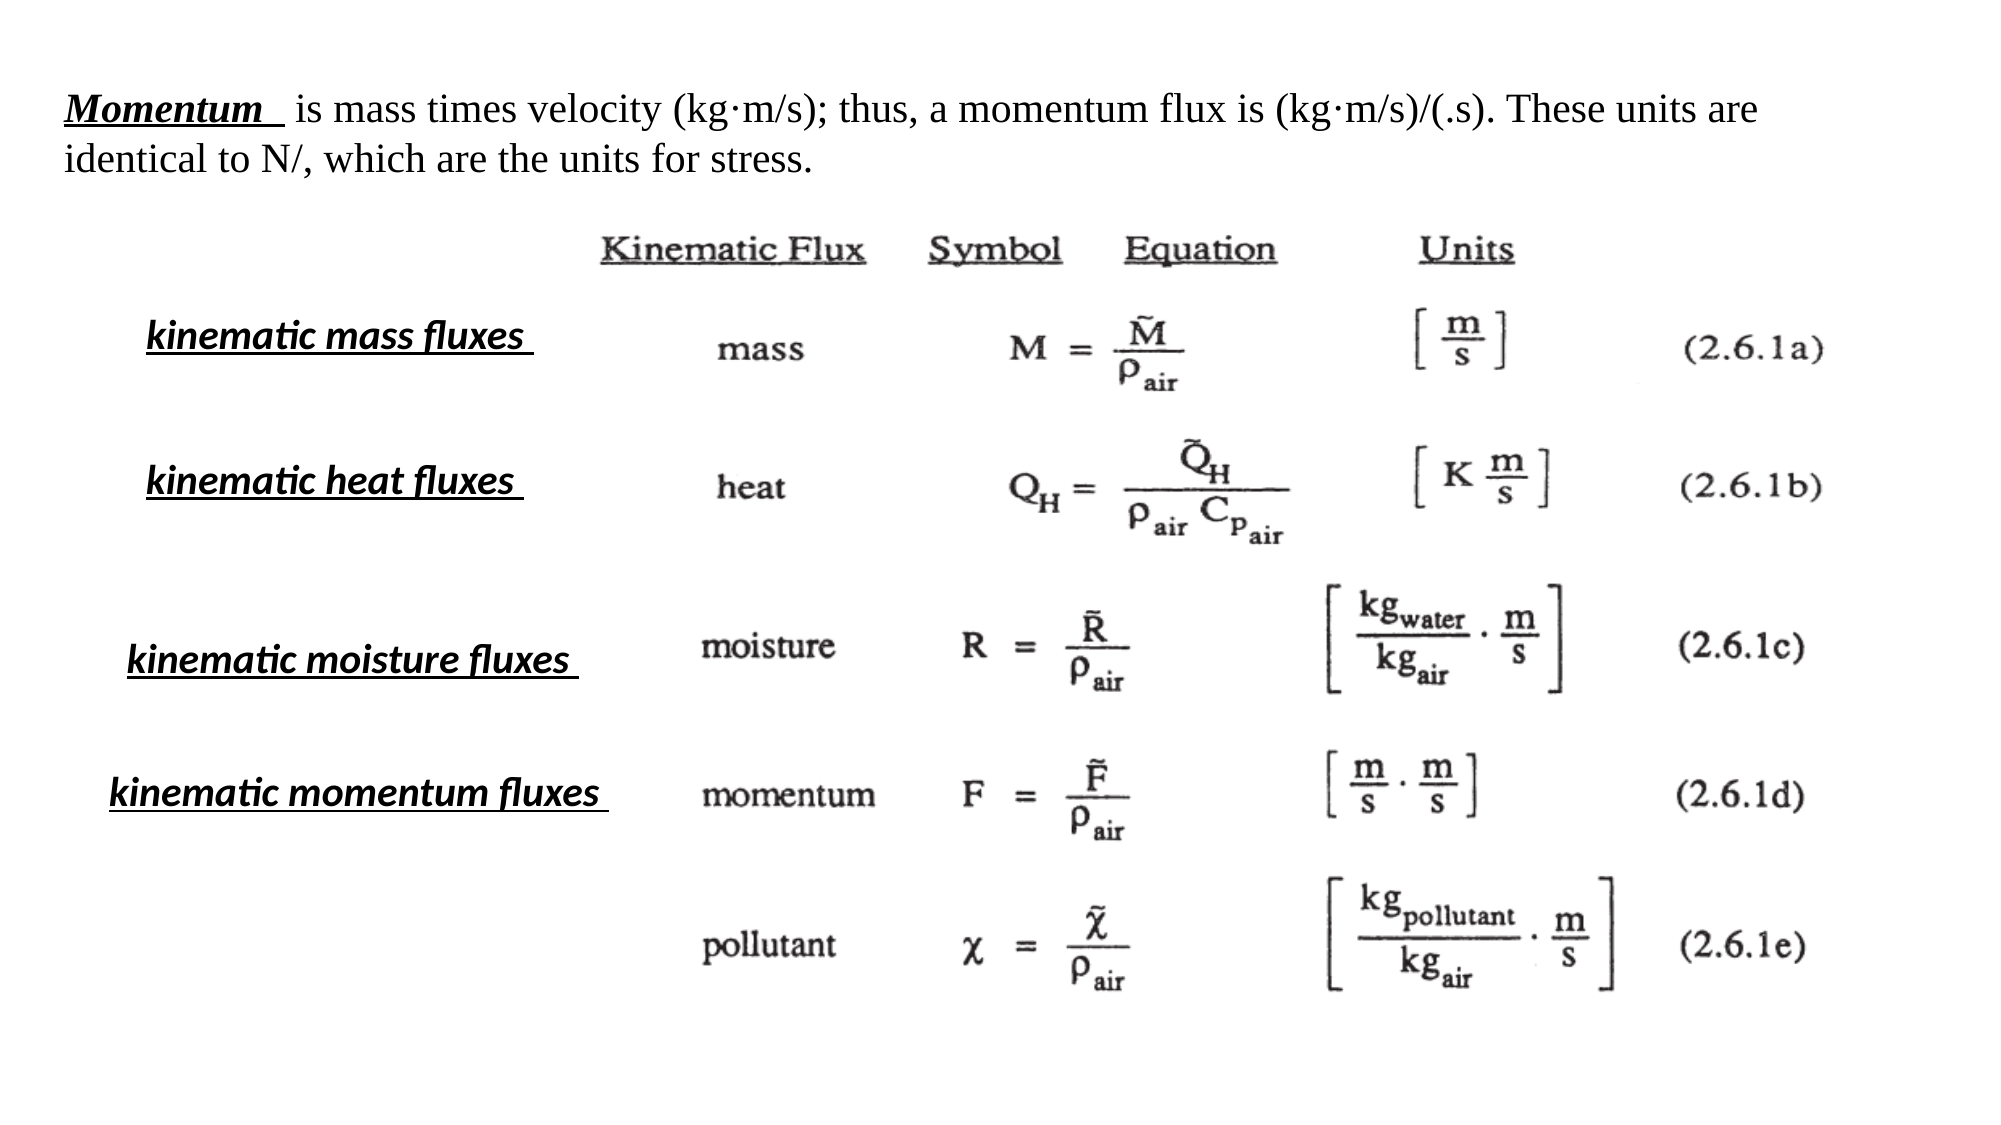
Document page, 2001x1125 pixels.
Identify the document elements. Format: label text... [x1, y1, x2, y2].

picture [582, 214, 1833, 565]
text_box kinematic mass fluxes [131, 299, 549, 365]
text_box kinematic heat fluxes [131, 445, 539, 511]
text_box kinematic momentum fluxes [94, 757, 540, 823]
text_box kinematic moisture fluxes [111, 624, 540, 689]
picture [540, 578, 1878, 1005]
